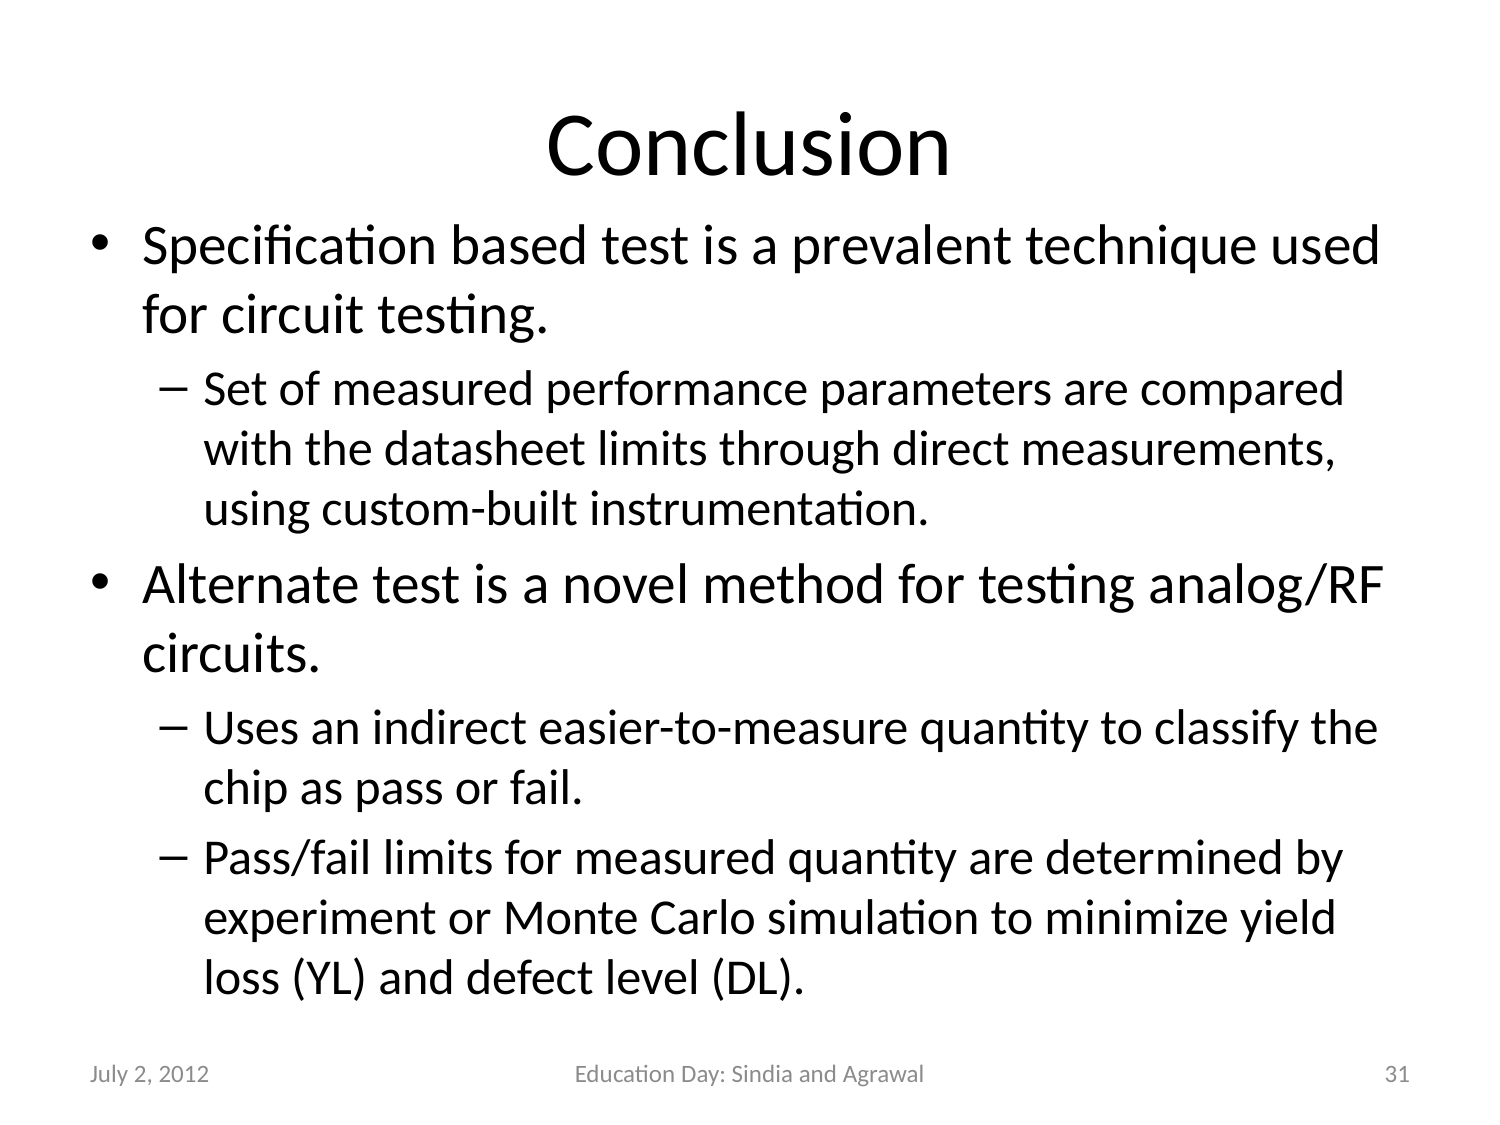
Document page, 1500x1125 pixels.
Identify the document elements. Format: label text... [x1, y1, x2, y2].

footer Education Day: Sindia and Agrawal [512, 1042, 988, 1103]
title Conclusion [75, 45, 1425, 200]
slide_number 31 [1074, 1042, 1425, 1103]
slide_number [75, 1042, 425, 1103]
list Specification based test is a prevalent technique used for circuit testing. Set of measured performance parameters are compared with the datasheet limits through direct measurements, using custom-built instrumentation. Alternate test is a novel method for testing analog/RF circuits. Uses an indirect easier-to-measure quantity to classify the chip as pass or fail. Pass/fail limits for measured quantity are determined by experiment or Monte Carlo simulation to minimize yield loss (YL) and defect level (DL). [75, 200, 1425, 1013]
